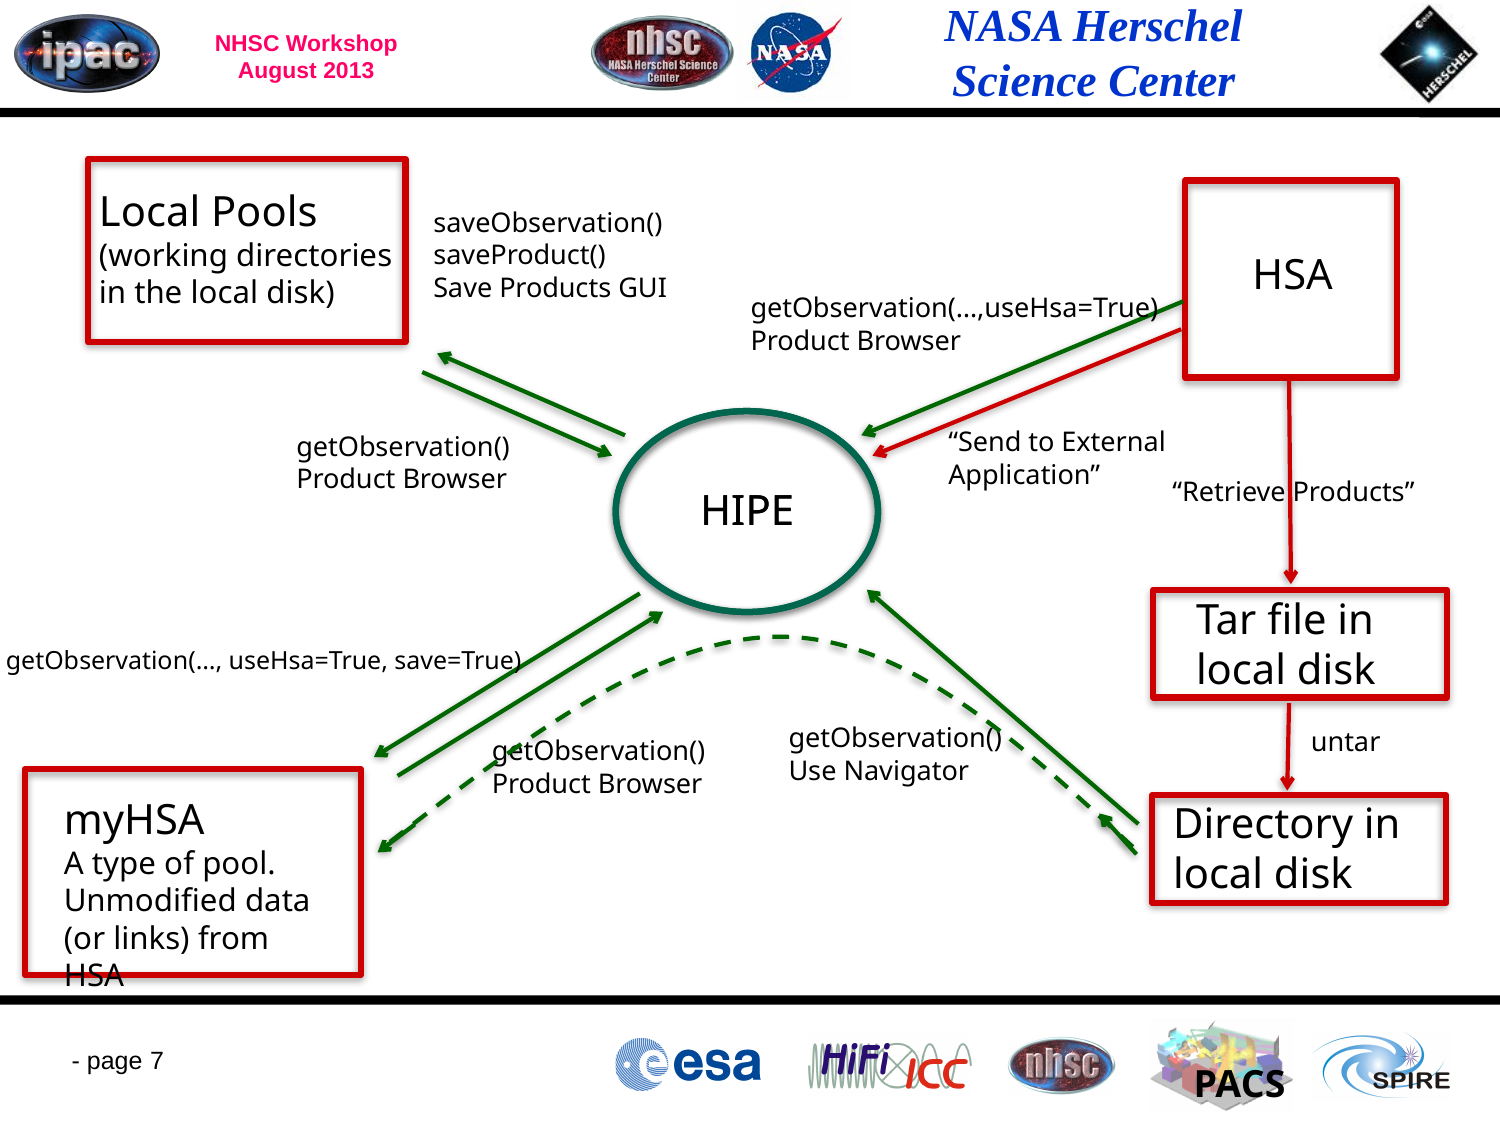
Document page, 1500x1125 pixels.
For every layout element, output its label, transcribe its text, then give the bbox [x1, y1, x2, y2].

text_box getObservation(…, useHsa=True, save=True) [0, 637, 368, 682]
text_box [373, 593, 641, 639]
text_box HSA [1237, 240, 1348, 306]
text_box “Send to External Application” [933, 463, 1147, 498]
picture [587, 0, 850, 102]
picture [615, 1038, 763, 1091]
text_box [1152, 702, 1447, 906]
text_box Local Pools (working directories in the local disk) [84, 177, 416, 317]
picture [808, 1031, 972, 1101]
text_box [872, 444, 1147, 456]
text_box [614, 410, 879, 613]
text_box [87, 158, 406, 177]
text_box [1184, 180, 1398, 376]
text_box HIPE [685, 476, 809, 541]
picture [1312, 1031, 1450, 1101]
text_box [397, 611, 664, 635]
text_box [860, 301, 1184, 436]
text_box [377, 636, 1137, 855]
picture [14, 14, 160, 93]
text_box saveObservation() saveProduct() Save Products GUI [418, 197, 682, 310]
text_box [436, 353, 626, 436]
text_box [24, 768, 362, 976]
text_box getObservation() Product Browser [281, 421, 525, 502]
text_box [87, 317, 406, 343]
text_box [1153, 377, 1448, 703]
picture [1378, 3, 1480, 105]
text_box myHSA A type of pool. Unmodified data (or links) from HSA [48, 785, 337, 1001]
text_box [421, 371, 613, 456]
text_box getObservation(…,useHsa=True) Product Browser [735, 283, 1173, 364]
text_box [784, 589, 1139, 638]
